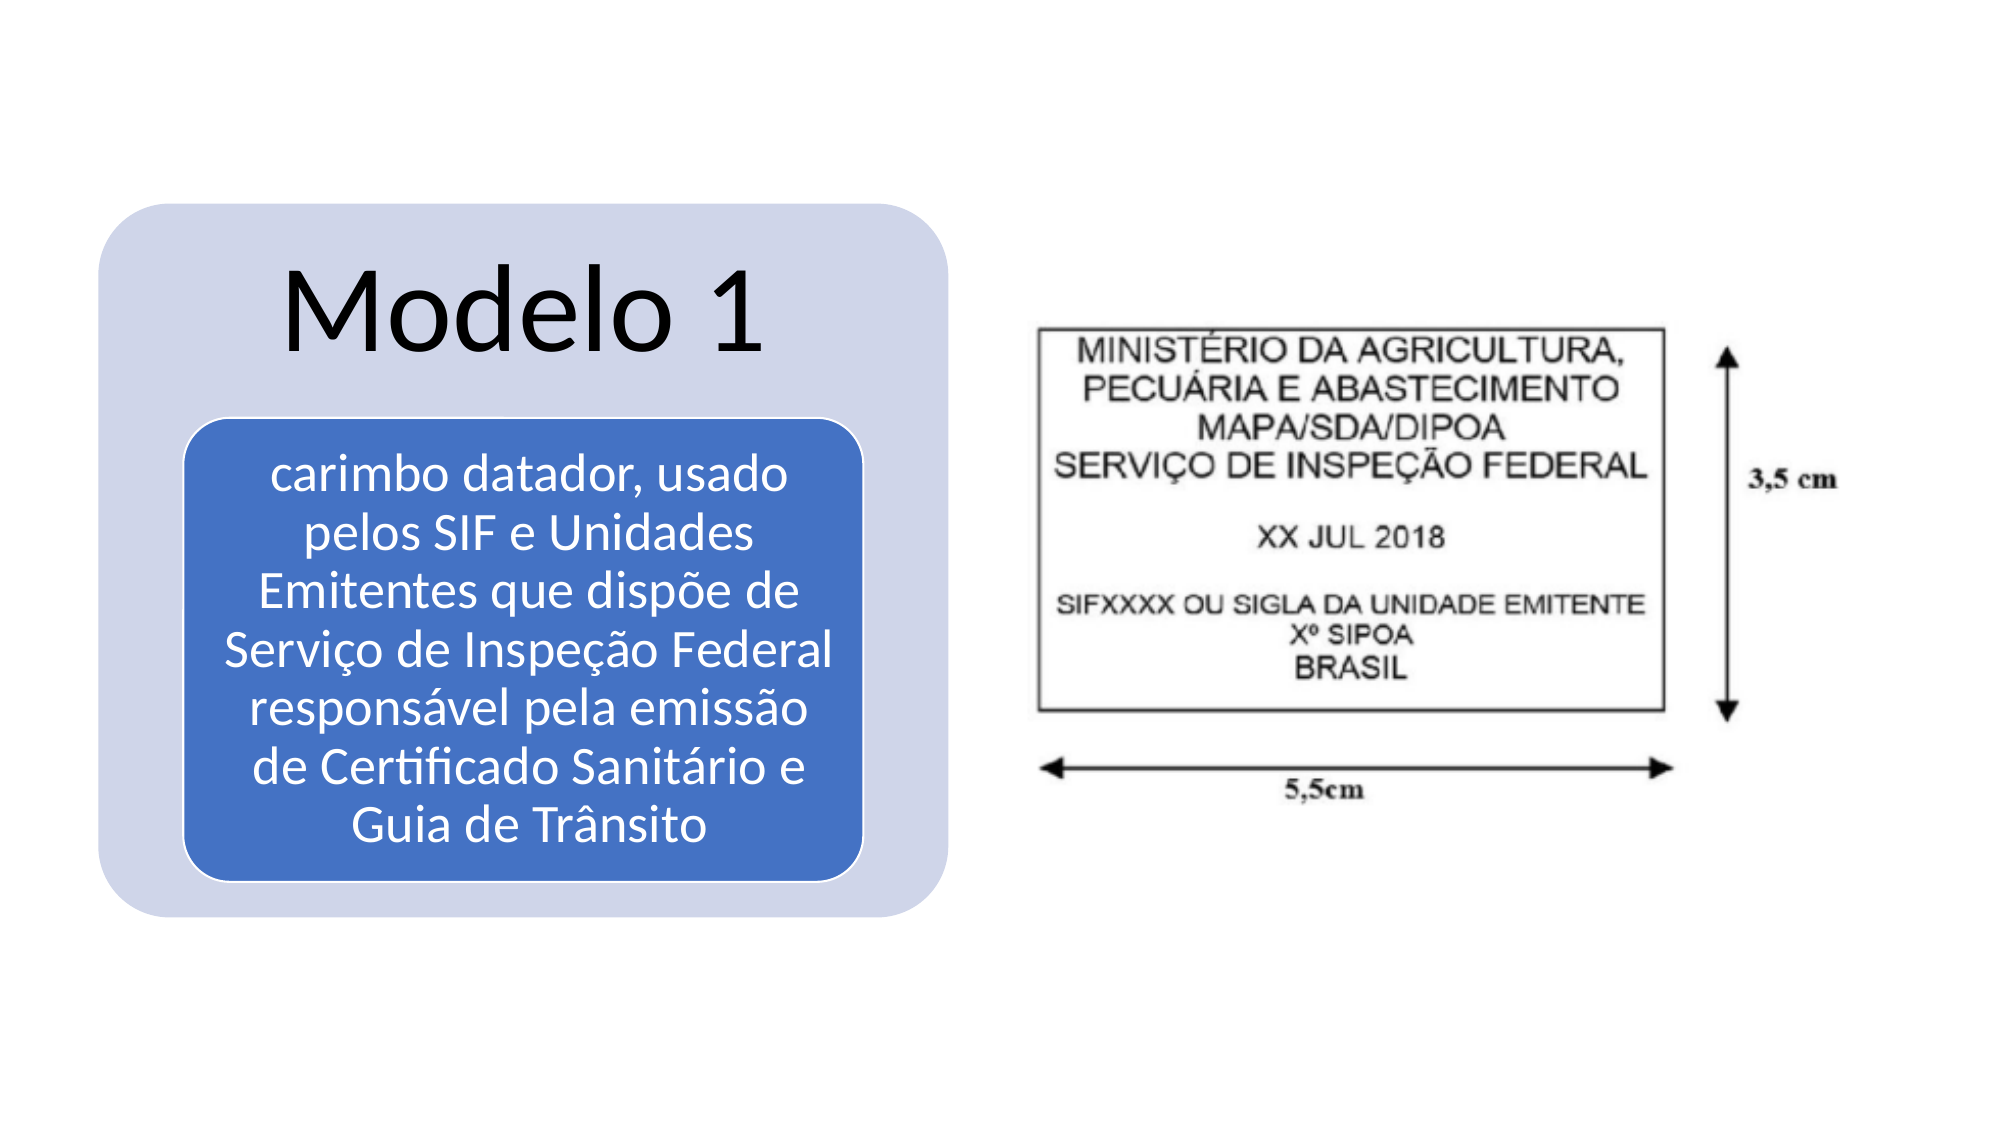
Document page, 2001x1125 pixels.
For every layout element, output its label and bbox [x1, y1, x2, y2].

picture [1012, 299, 1866, 822]
list [98, 203, 949, 918]
